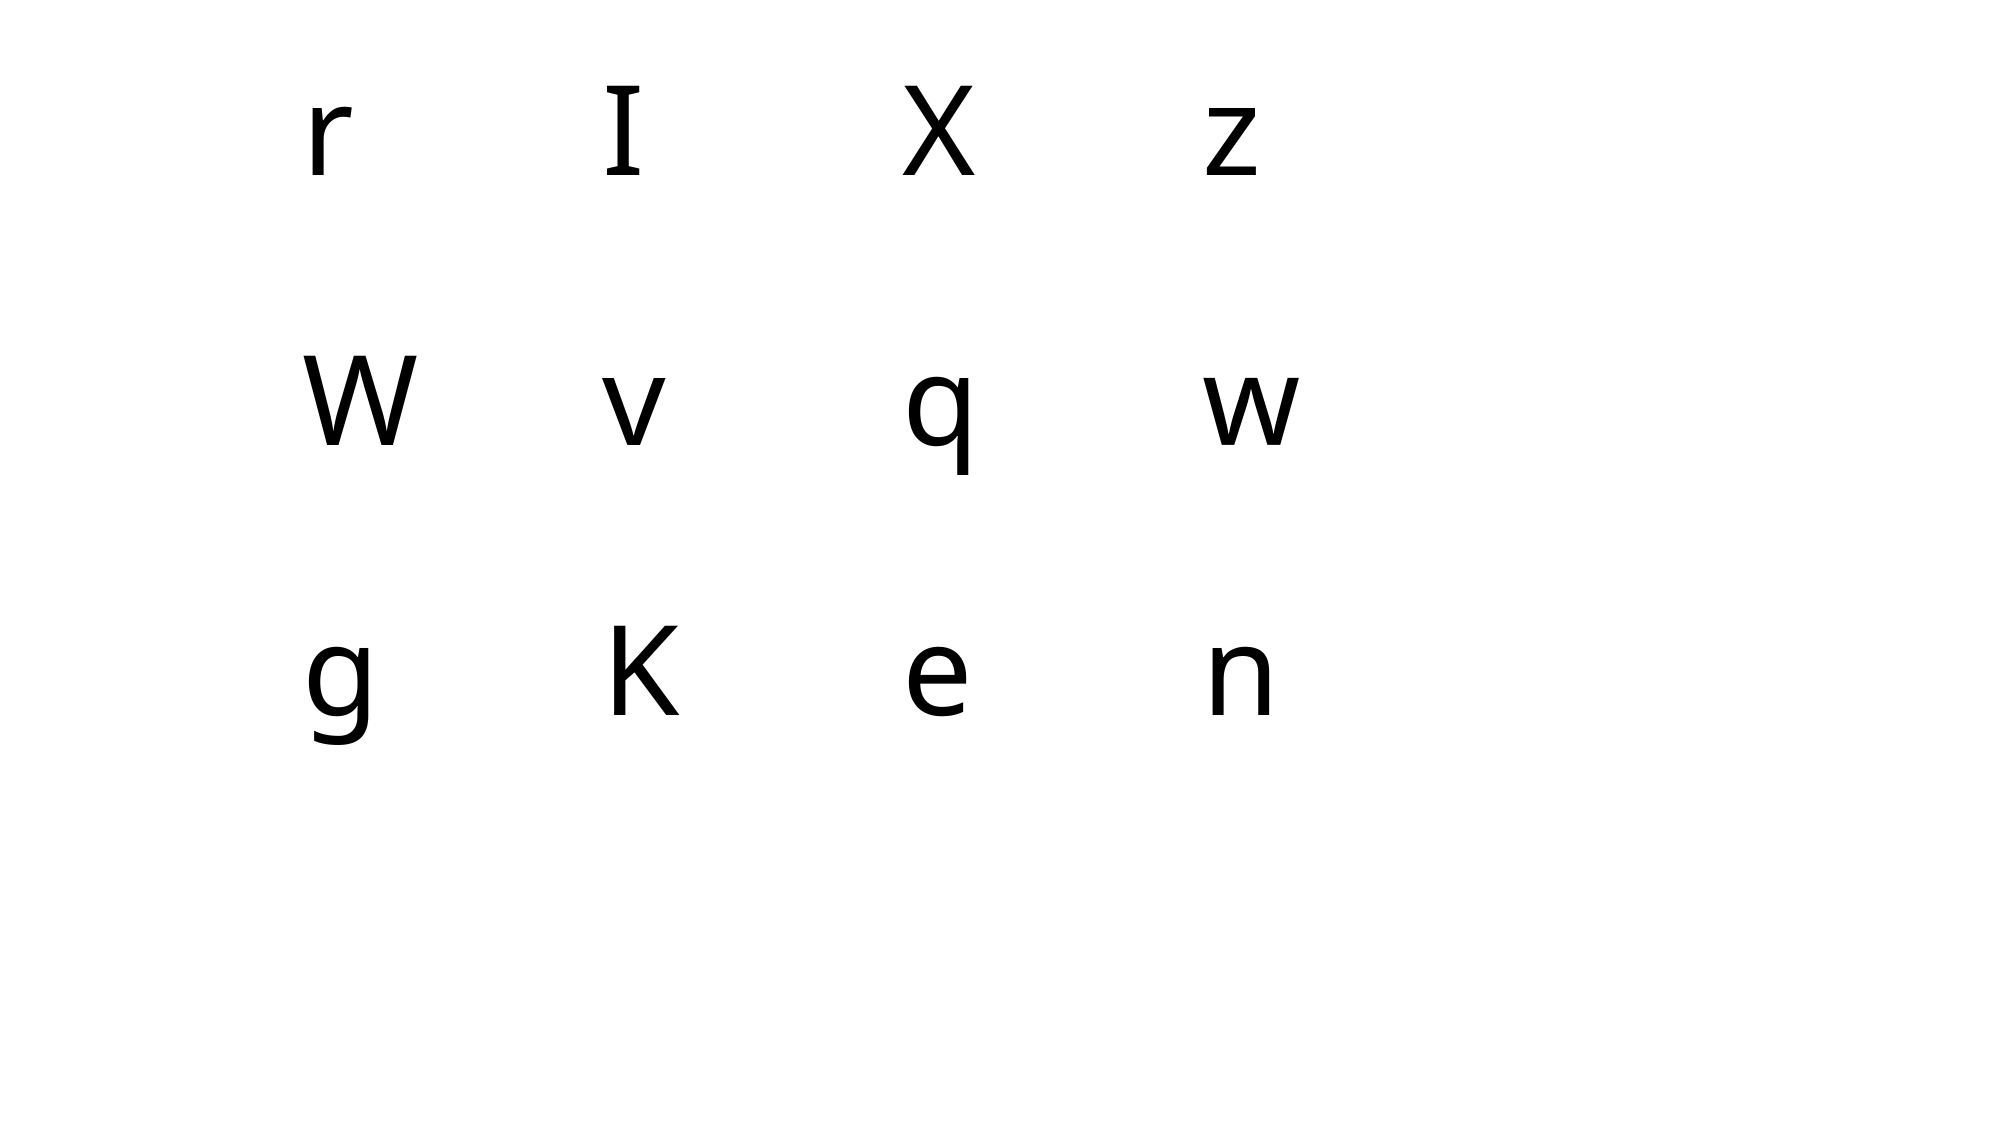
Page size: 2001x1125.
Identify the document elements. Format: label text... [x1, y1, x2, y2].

title r I X z W v q w g K e n [137, 59, 1863, 1094]
